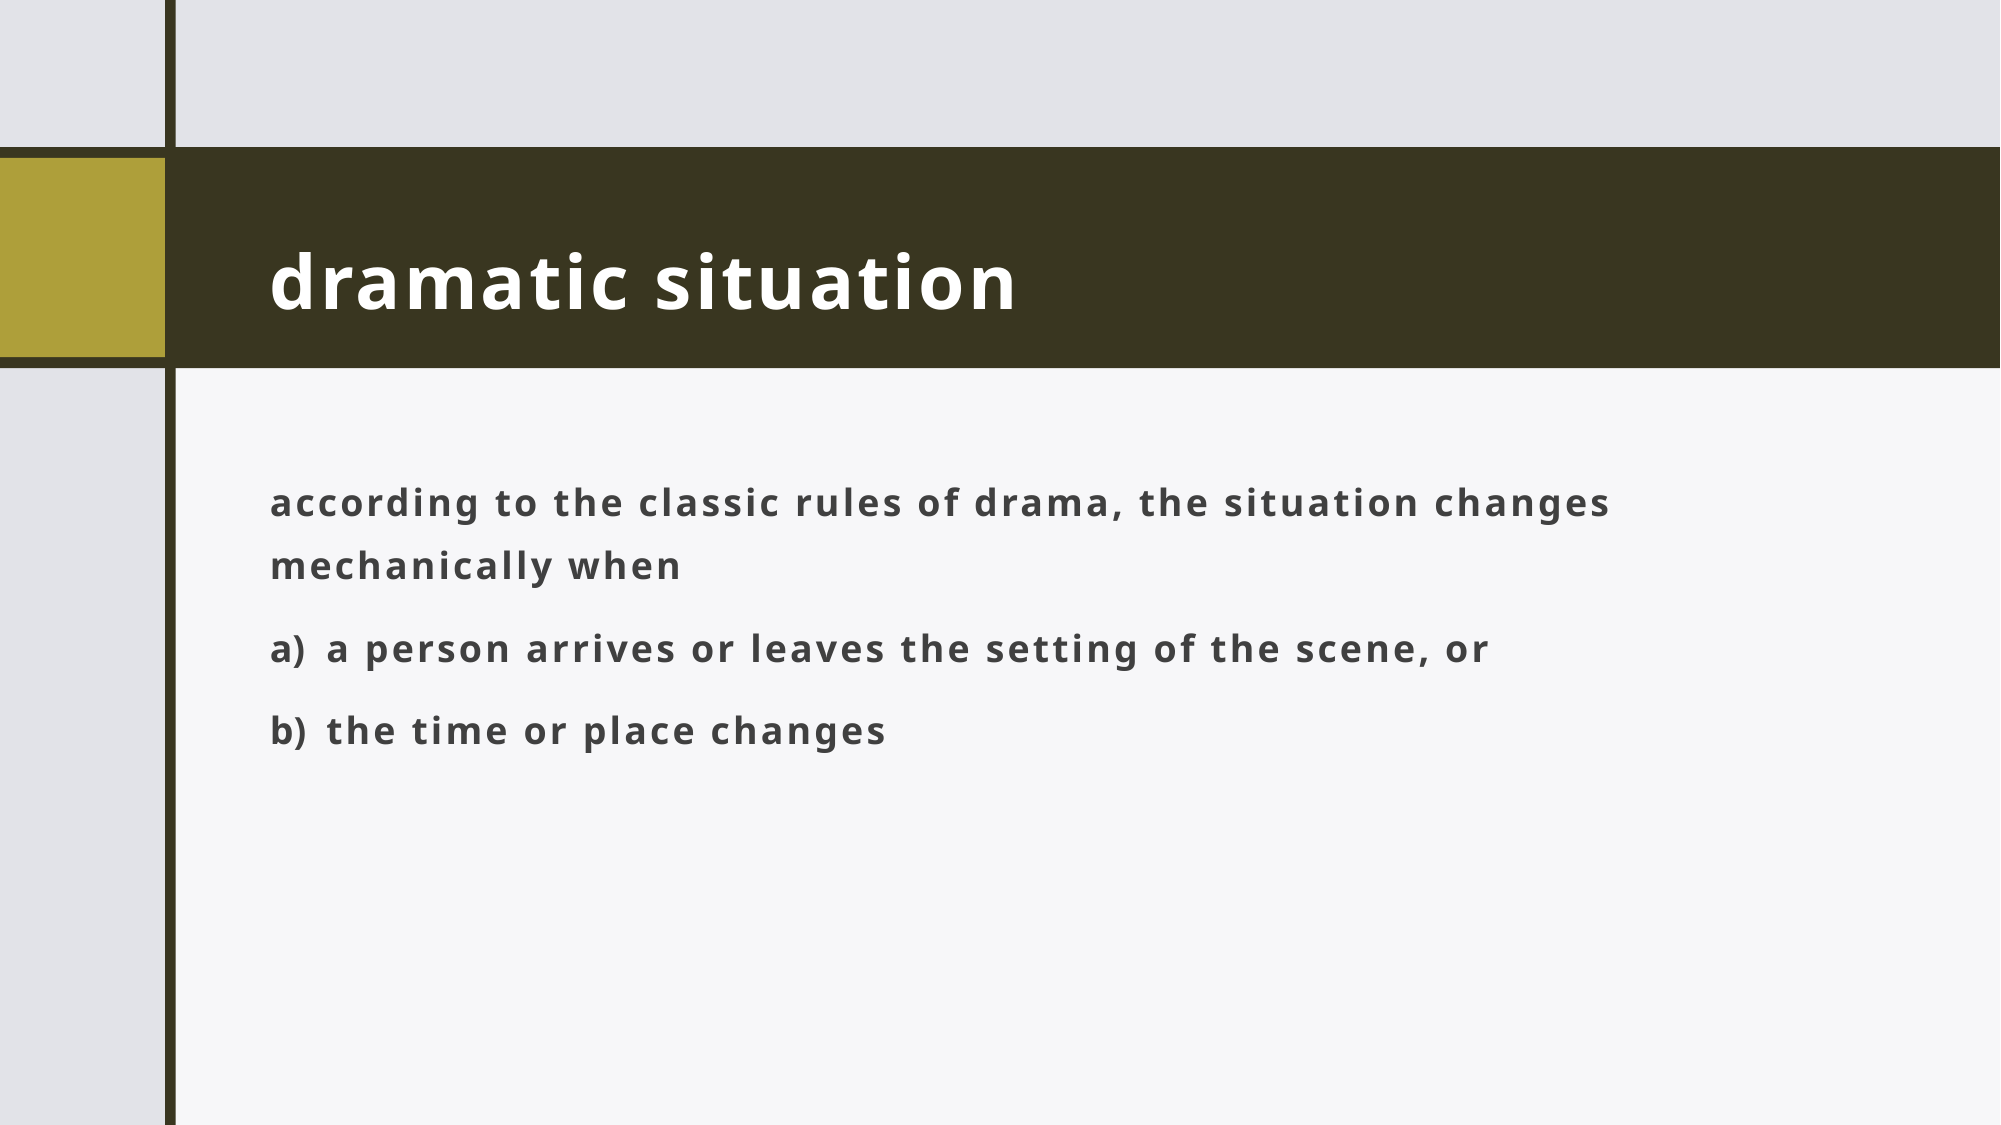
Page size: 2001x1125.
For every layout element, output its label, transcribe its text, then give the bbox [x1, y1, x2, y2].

text_box [164, 0, 177, 1125]
title dramatic situation [251, 171, 1895, 341]
list according to the classic rules of drama, the situation changes mechanically when a person arrives or leaves the setting of the scene, or the time or place changes [251, 443, 1882, 1006]
text_box [177, 146, 2000, 369]
text_box [0, 369, 164, 1125]
text_box [177, 0, 2000, 146]
text_box [0, 358, 164, 369]
text_box [0, 157, 164, 358]
text_box [0, 146, 164, 157]
text_box [0, 0, 164, 146]
text_box [177, 369, 2000, 1125]
